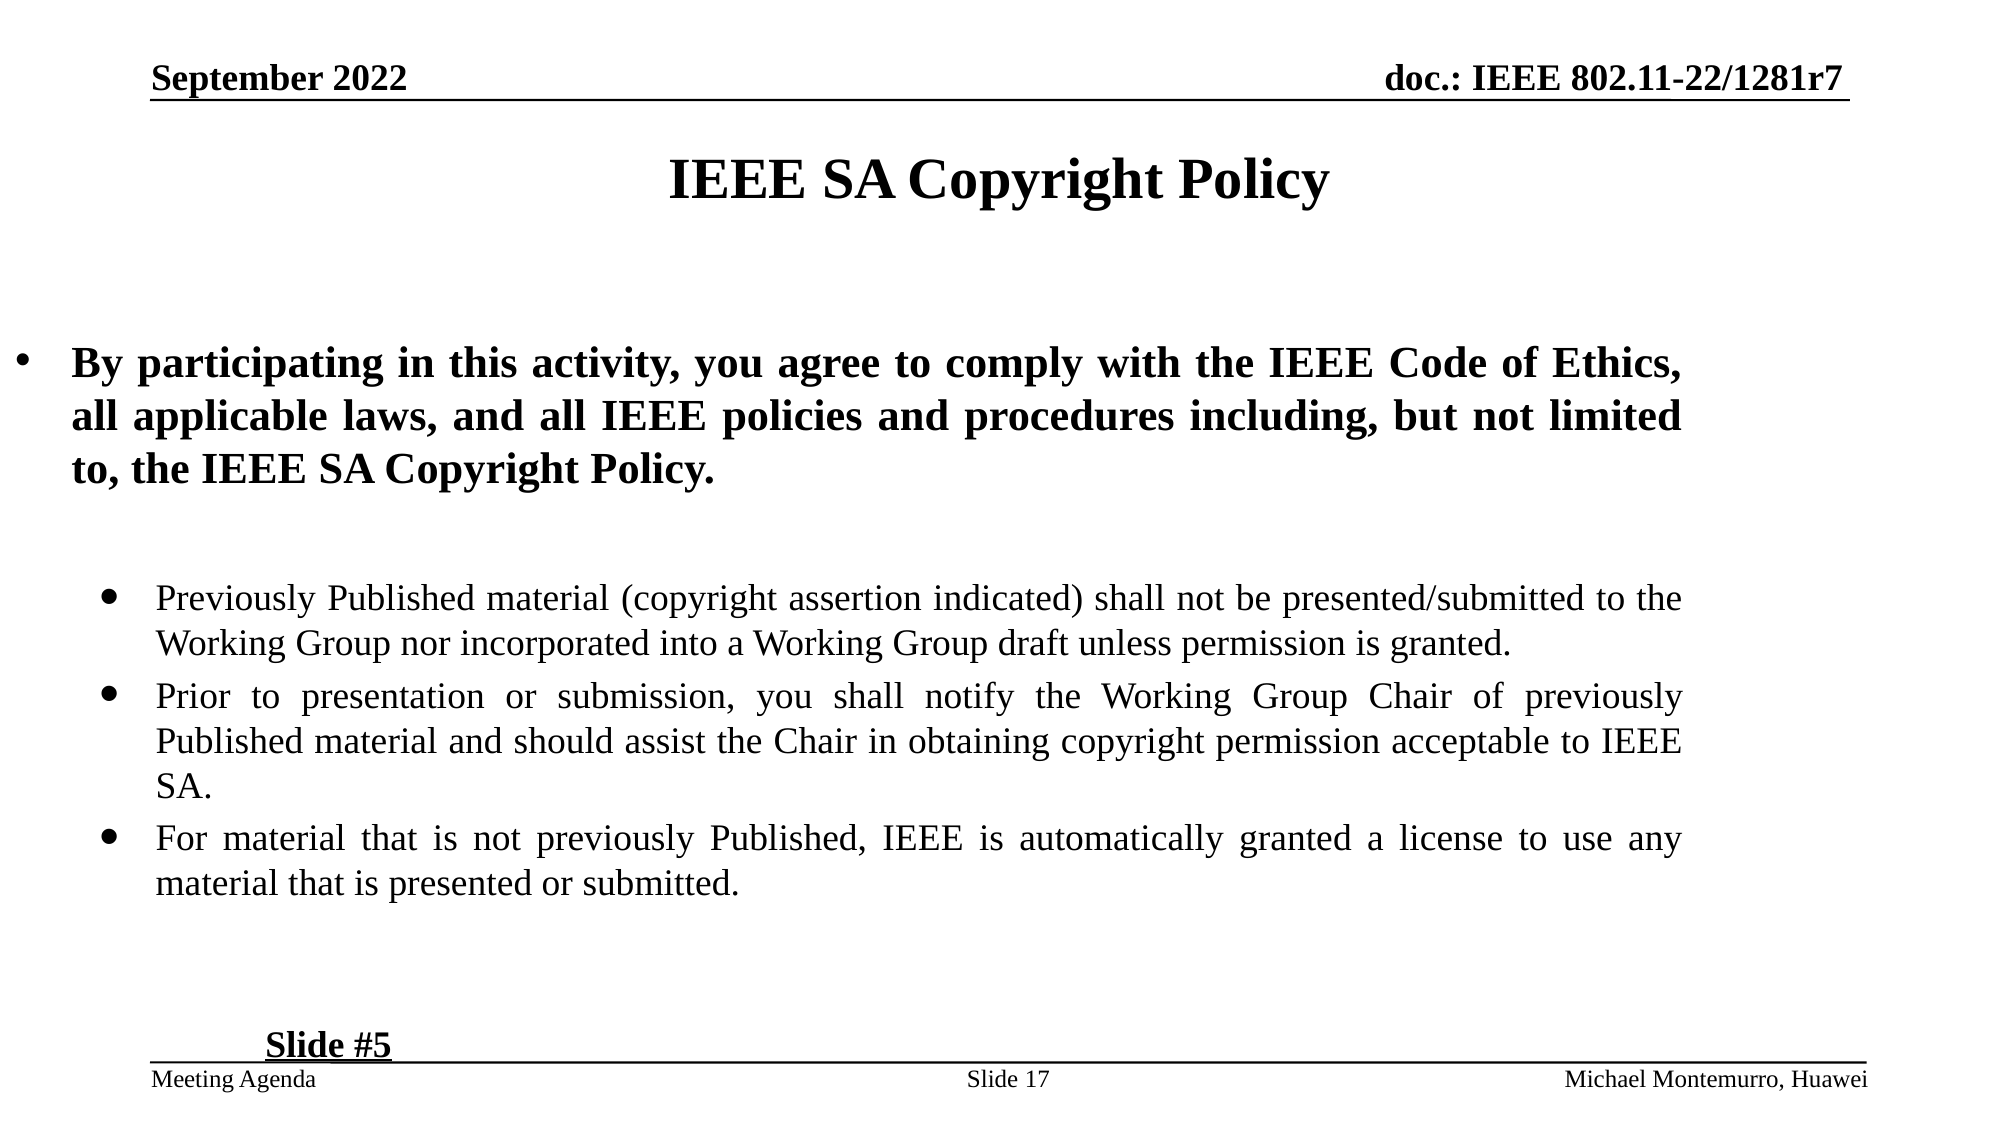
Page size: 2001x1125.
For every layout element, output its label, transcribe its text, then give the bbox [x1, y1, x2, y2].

text_box Slide #5 [250, 1012, 407, 1073]
list By participating in this activity, you agree to comply with the IEEE Code of Ethics, all applicable laws, and all IEEE policies and procedures including, but not limited to, the IEEE SA Copyright Policy. Previously Published material (copyright assertion indicated) shall not be presented/submitted to the Working Group nor incorporated into a Working Group draft unless permission is granted. Prior to presentation or submission, you shall notify the Working Group Chair of previously Published material and should assist the Chair in obtaining copyright permission acceptable to IEEE SA. For material that is not previously Published, IEEE is automatically granted a license to use any material that is presented or submitted. [0, 324, 1700, 1000]
slide_number Slide 17 [964, 1061, 1053, 1093]
footer Michael Montemurro, Huawei [1266, 1061, 1869, 1093]
text_box IEEE SA Copyright Policy [362, 87, 1638, 263]
